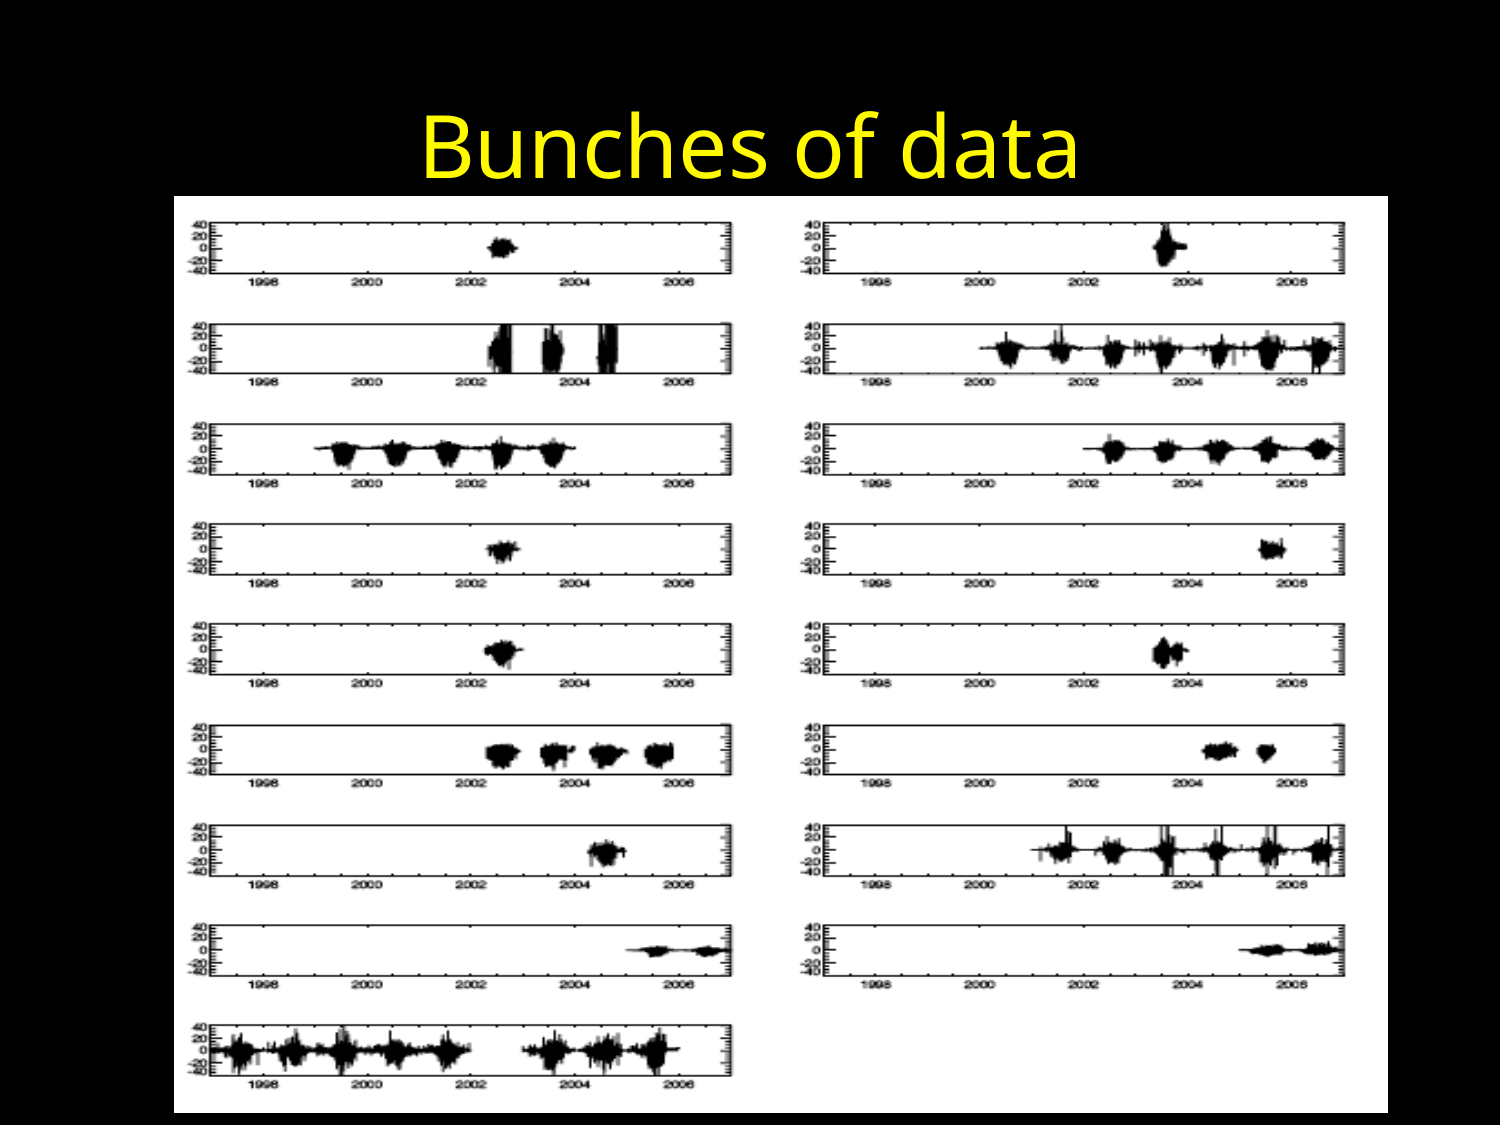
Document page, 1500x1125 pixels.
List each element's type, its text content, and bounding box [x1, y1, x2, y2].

picture [174, 196, 1388, 1113]
title Bunches of data [112, 49, 1388, 238]
